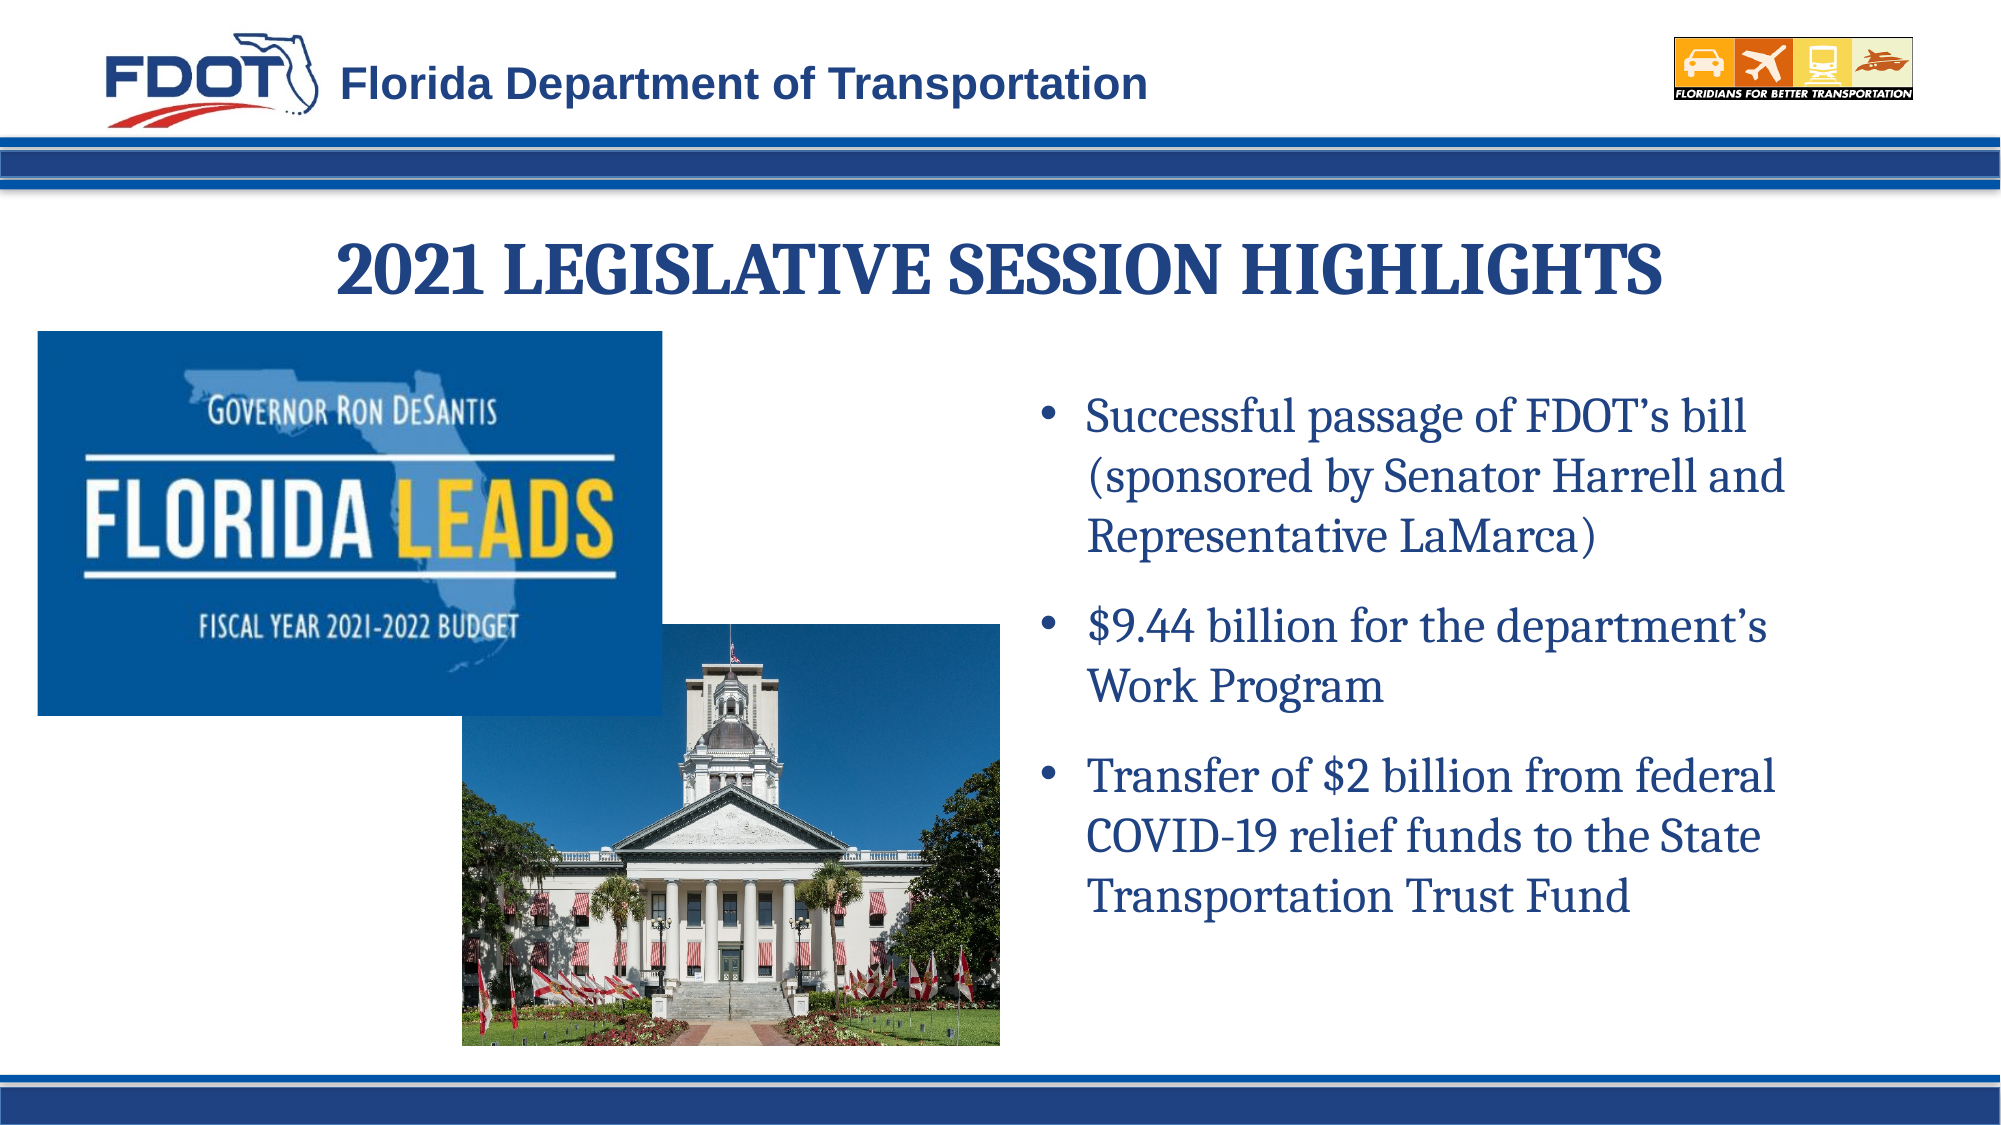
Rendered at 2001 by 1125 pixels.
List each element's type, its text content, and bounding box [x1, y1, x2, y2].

text_box Successful passage of FDOT’s bill (sponsored by Senator Harrell and Representative LaMarca) $9.44 billion for the department’s Work Program Transfer of $2 billion from federal COVID-19 relief funds to the State Transportation Trust Fund [1025, 374, 1838, 930]
picture [37, 331, 1001, 1046]
text_box 2021 LEGISLATIVE SESSION HIGHLIGHTS [0, 212, 2000, 318]
picture [99, 23, 325, 137]
picture [1674, 37, 1913, 101]
